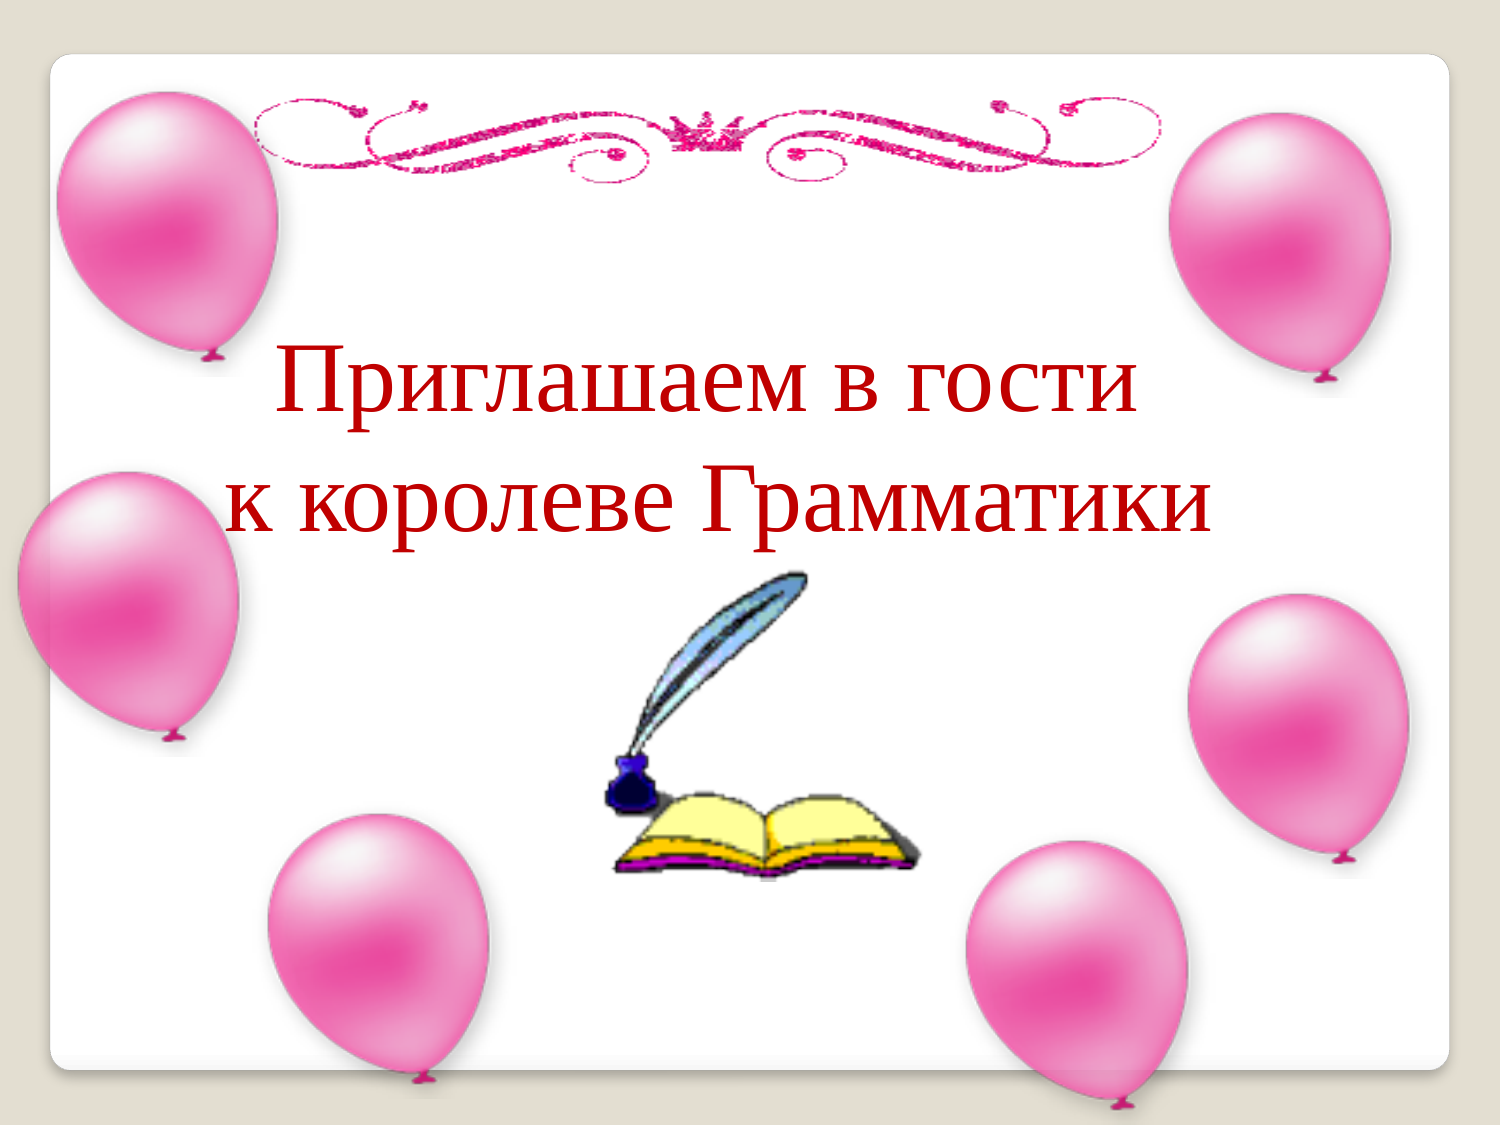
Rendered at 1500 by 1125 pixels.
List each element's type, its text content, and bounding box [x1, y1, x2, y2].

picture [40, 75, 1419, 398]
text_box Приглашаем в гости к королеве Грамматики [209, 199, 1229, 560]
picture [251, 798, 517, 1099]
picture [1, 455, 268, 757]
picture [563, 514, 1438, 1125]
